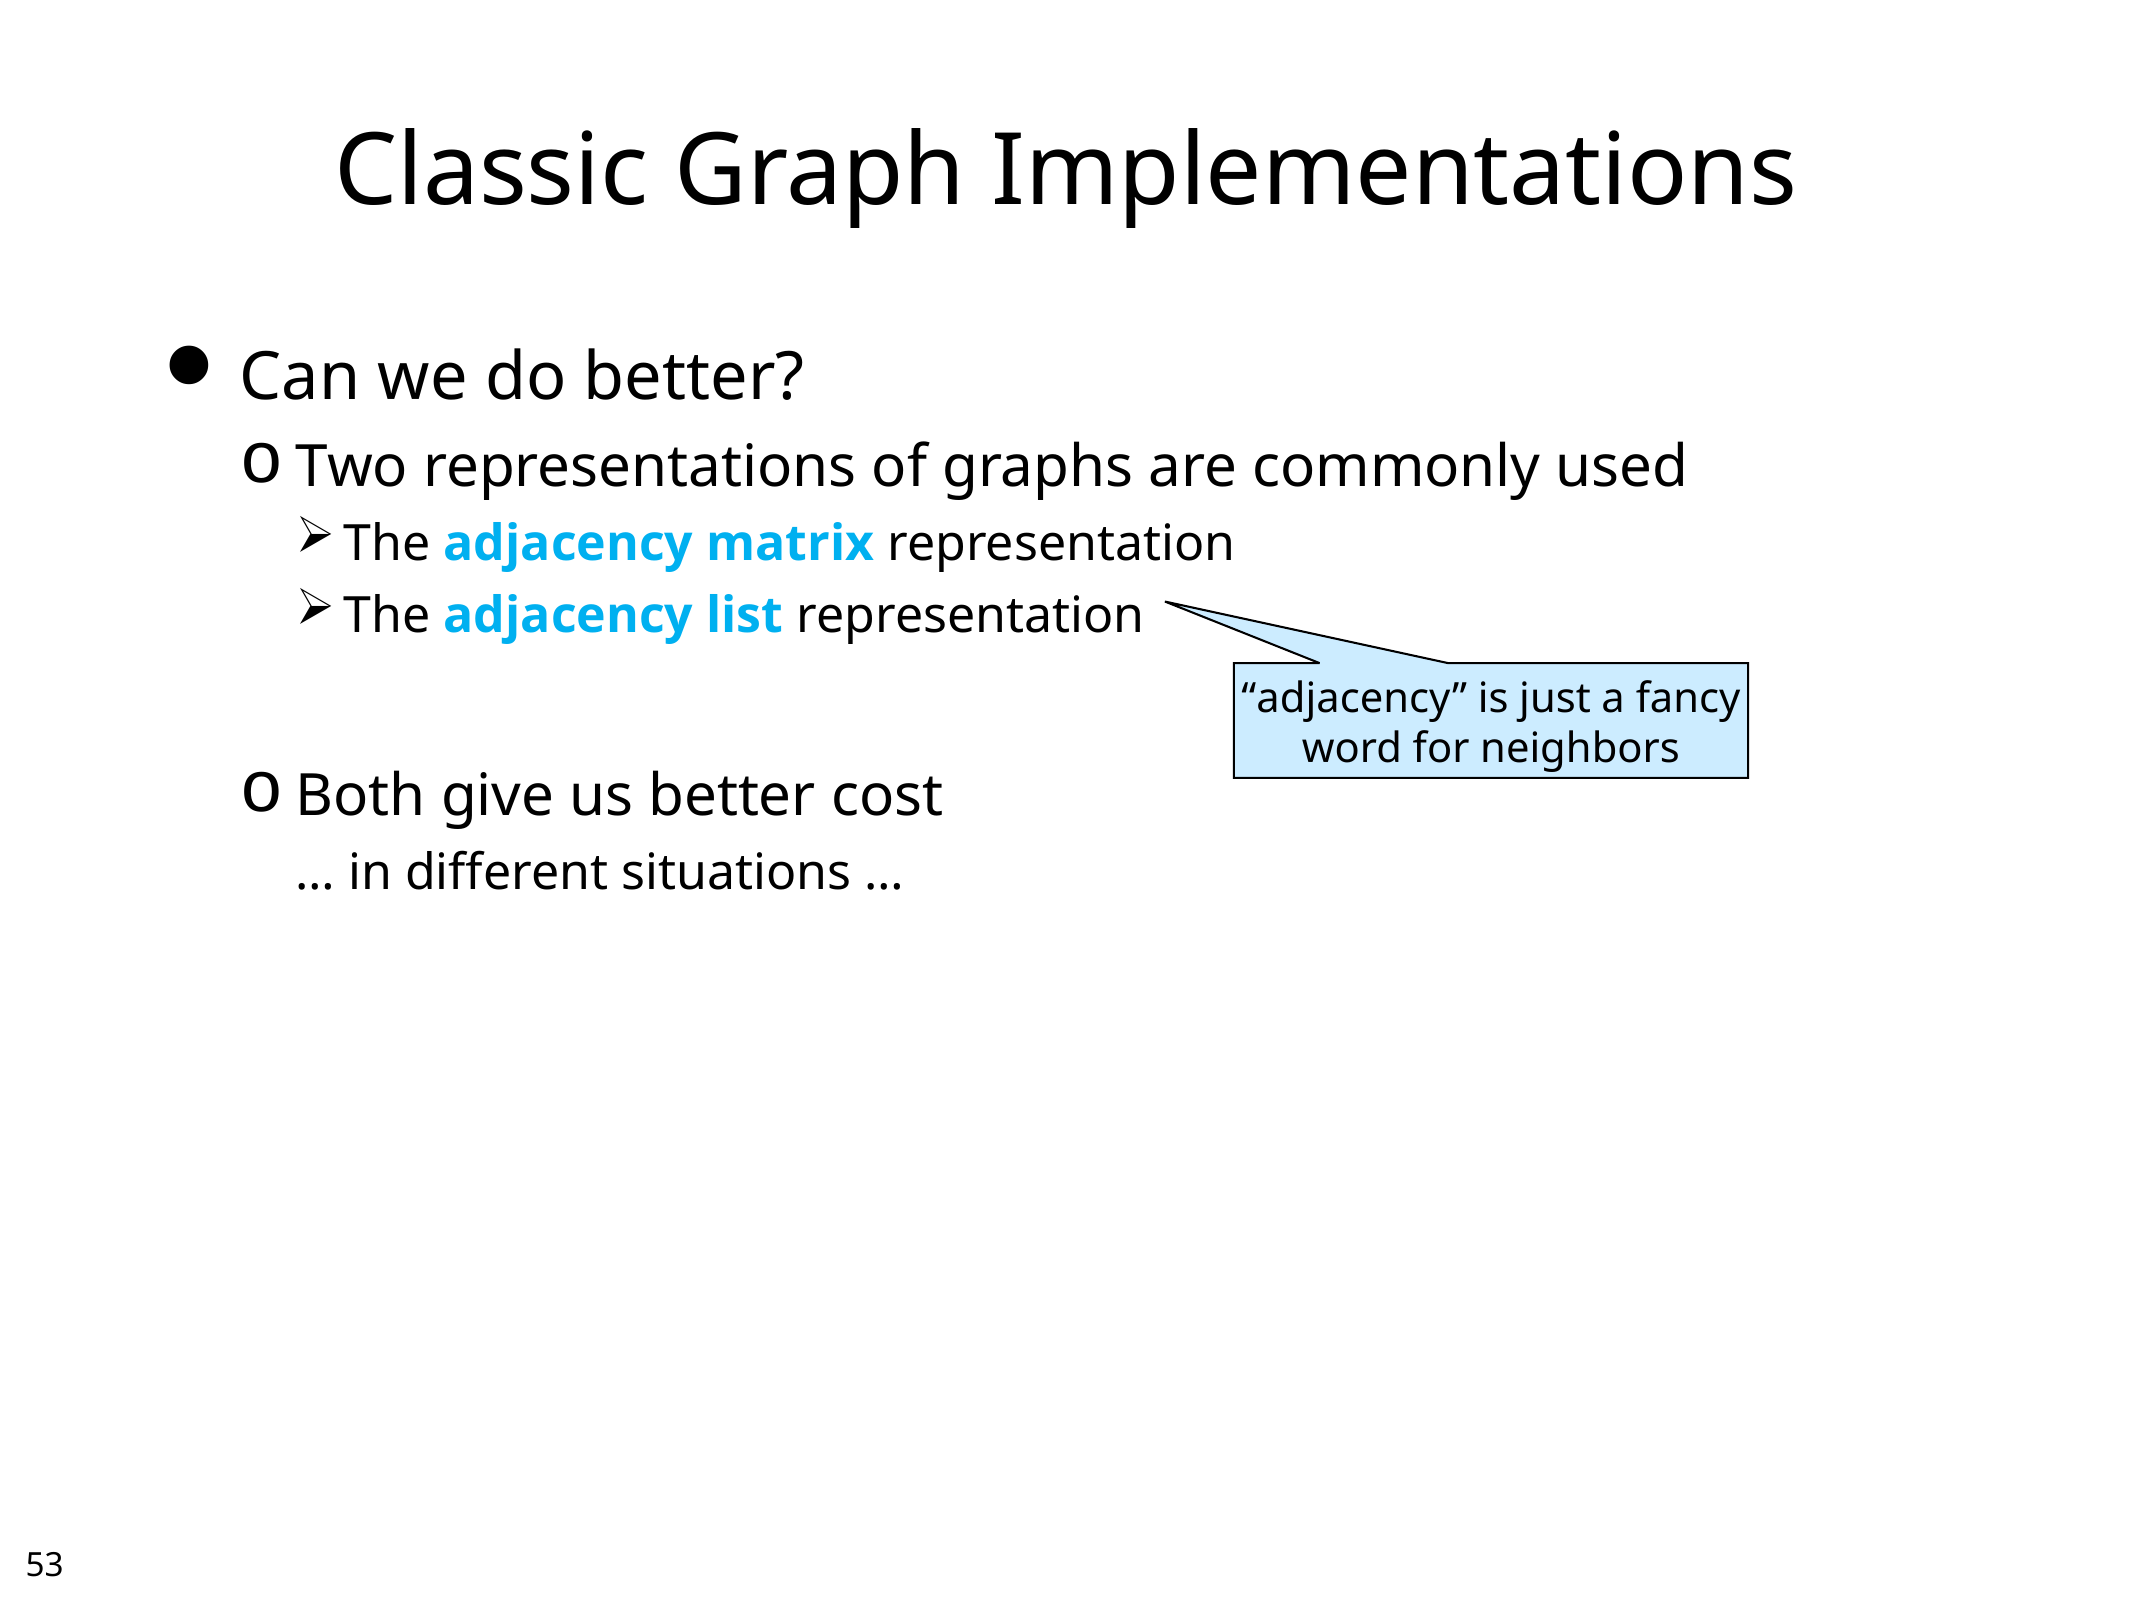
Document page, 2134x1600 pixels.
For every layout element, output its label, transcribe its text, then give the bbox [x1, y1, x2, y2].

list Can we do better? Two representations of graphs are commonly used The adjacency matrix representation The adjacency list representation Both give us better cost … in different situations … [155, 324, 1978, 1457]
slide_number 52 [16, 1533, 74, 1588]
text_box “adjacency” is just a fancy word for neighbors [1164, 601, 1749, 778]
title Classic Graph Implementations [155, 41, 1978, 289]
